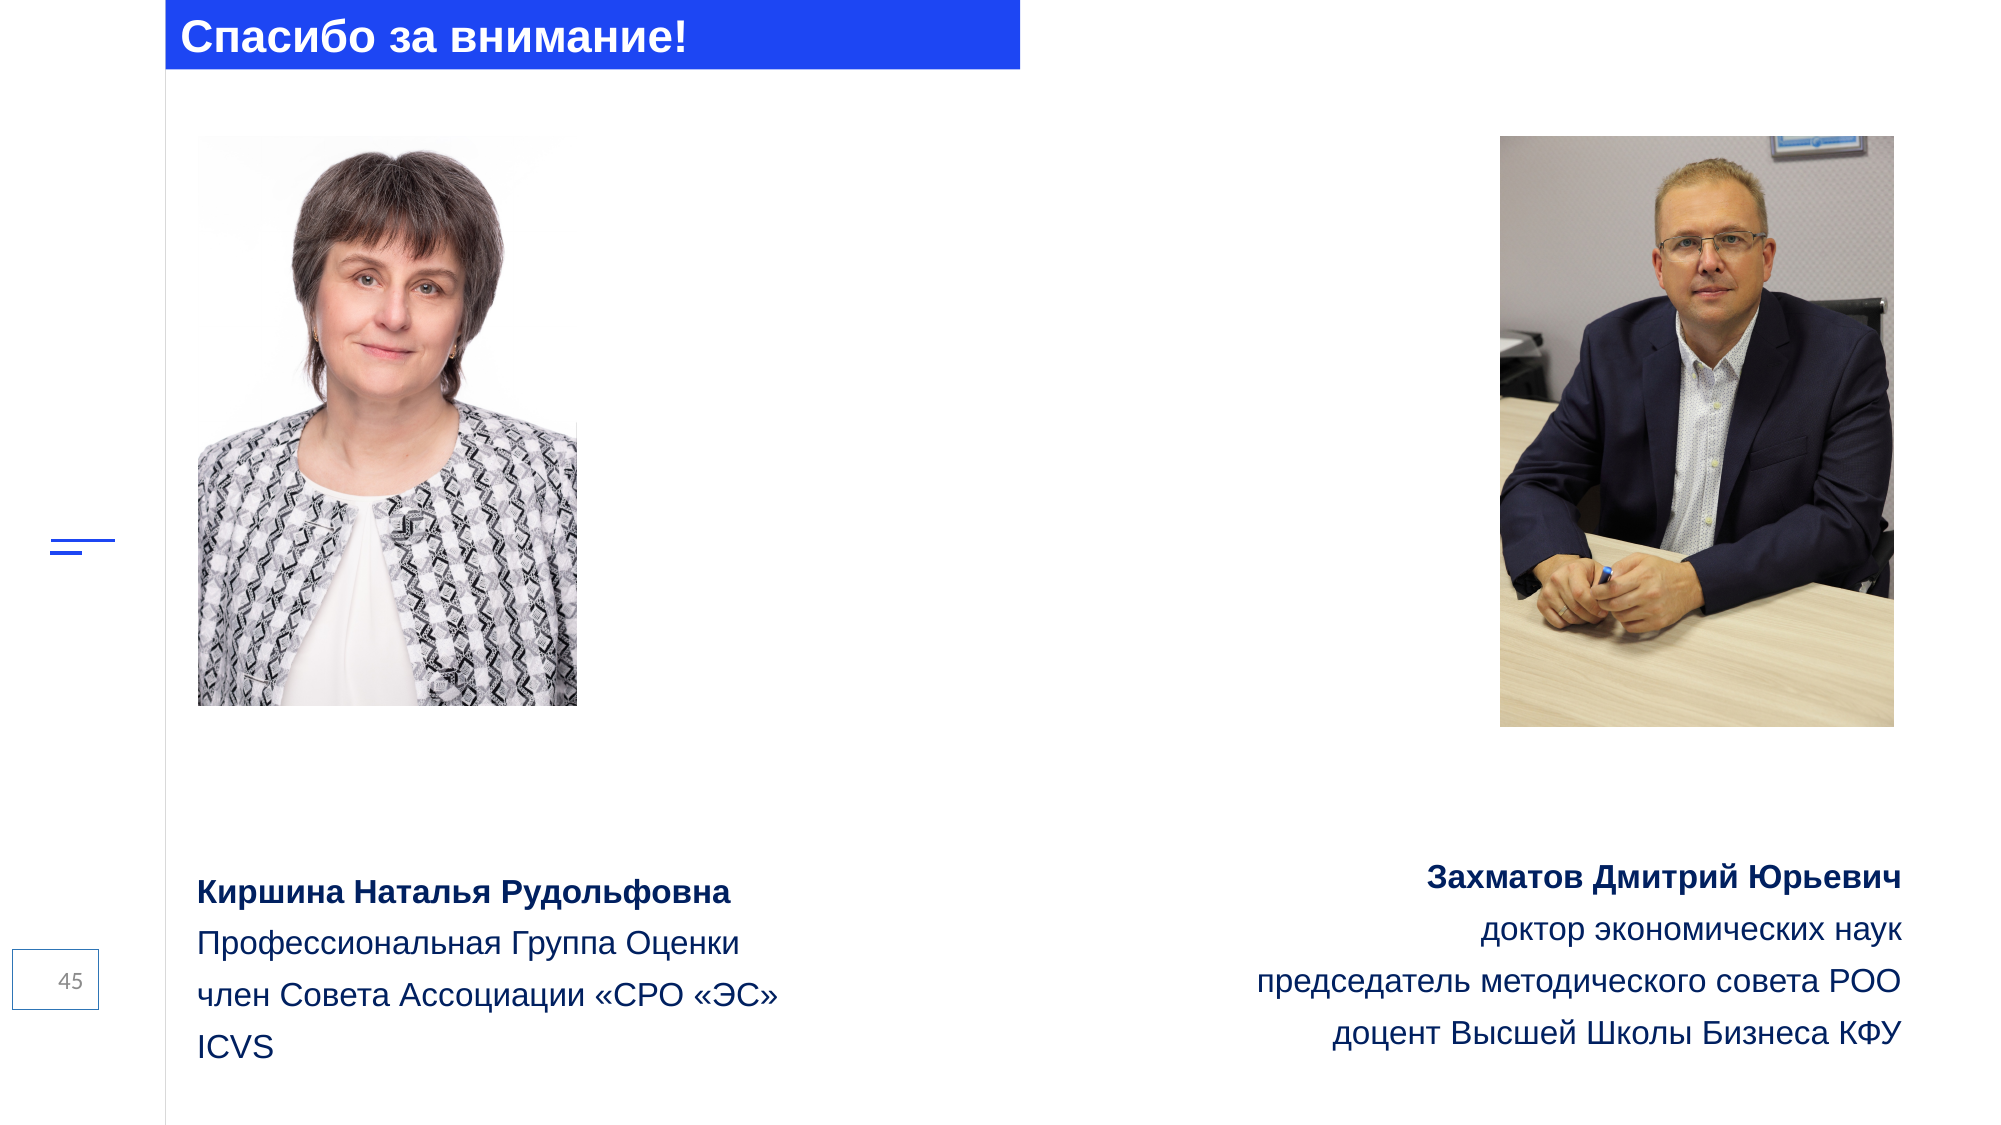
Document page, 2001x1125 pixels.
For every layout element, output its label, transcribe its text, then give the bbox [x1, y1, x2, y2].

text_box Киршина Наталья Рудольфовна Профессиональная Группа Оценки член Совета Ассоциации «СРО «ЭС» ICVS [182, 850, 1183, 1113]
text_box Захматов Дмитрий Юрьевич доктор экономических наук председатель методического совета РОО доцент Высшей Школы Бизнеса КФУ [916, 836, 1917, 1059]
slide_number 45 [12, 949, 99, 1010]
picture [198, 136, 577, 706]
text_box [50, 540, 116, 553]
text_box Спасибо за внимание! [166, 0, 1021, 70]
picture [1499, 136, 1894, 727]
